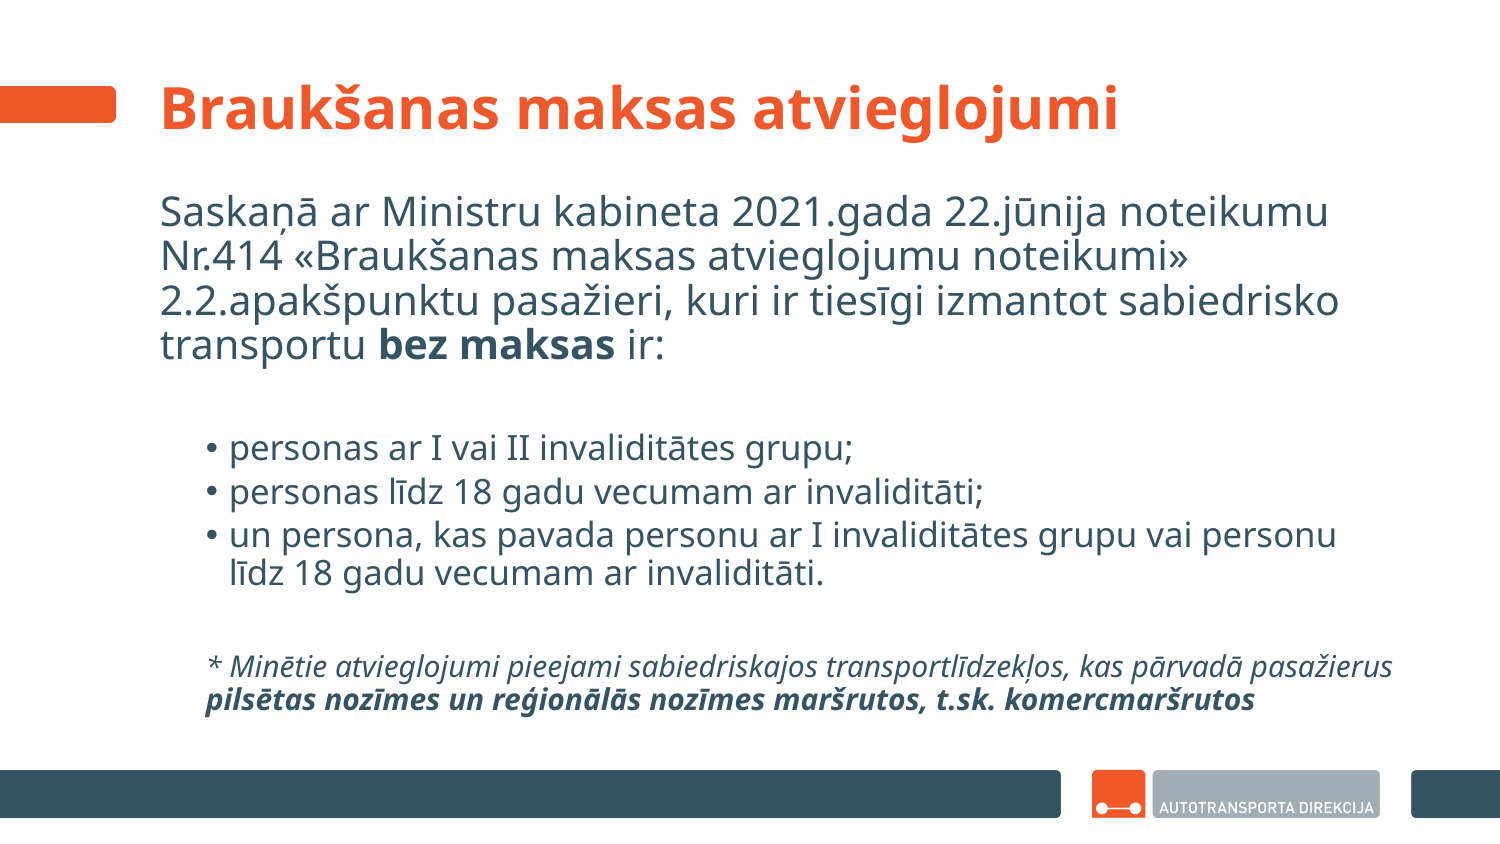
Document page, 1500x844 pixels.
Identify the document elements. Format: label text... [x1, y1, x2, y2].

title Braukšanas maksas atvieglojumi [144, 63, 1412, 157]
list Saskaņā ar Ministru kabineta 2021.gada 22.jūnija noteikumu Nr.414 «Braukšanas maksas atvieglojumu noteikumi» 2.2.apakšpunktu pasažieri, kuri ir tiesīgi izmantot sabiedrisko transportu bez maksas ir: personas ar I vai II invaliditātes grupu; personas līdz 18 gadu vecumam ar invaliditāti; un persona, kas pavada personu ar I invaliditātes grupu vai personu līdz 18 gadu vecumam ar invaliditāti. * Minētie atvieglojumi pieejami sabiedriskajos transportlīdzekļos, kas pārvadā pasažierus pilsētas nozīmes un reģionālās nozīmes maršrutos, t.sk. komercmaršrutos [144, 183, 1412, 744]
picture [0, 0, 1500, 844]
